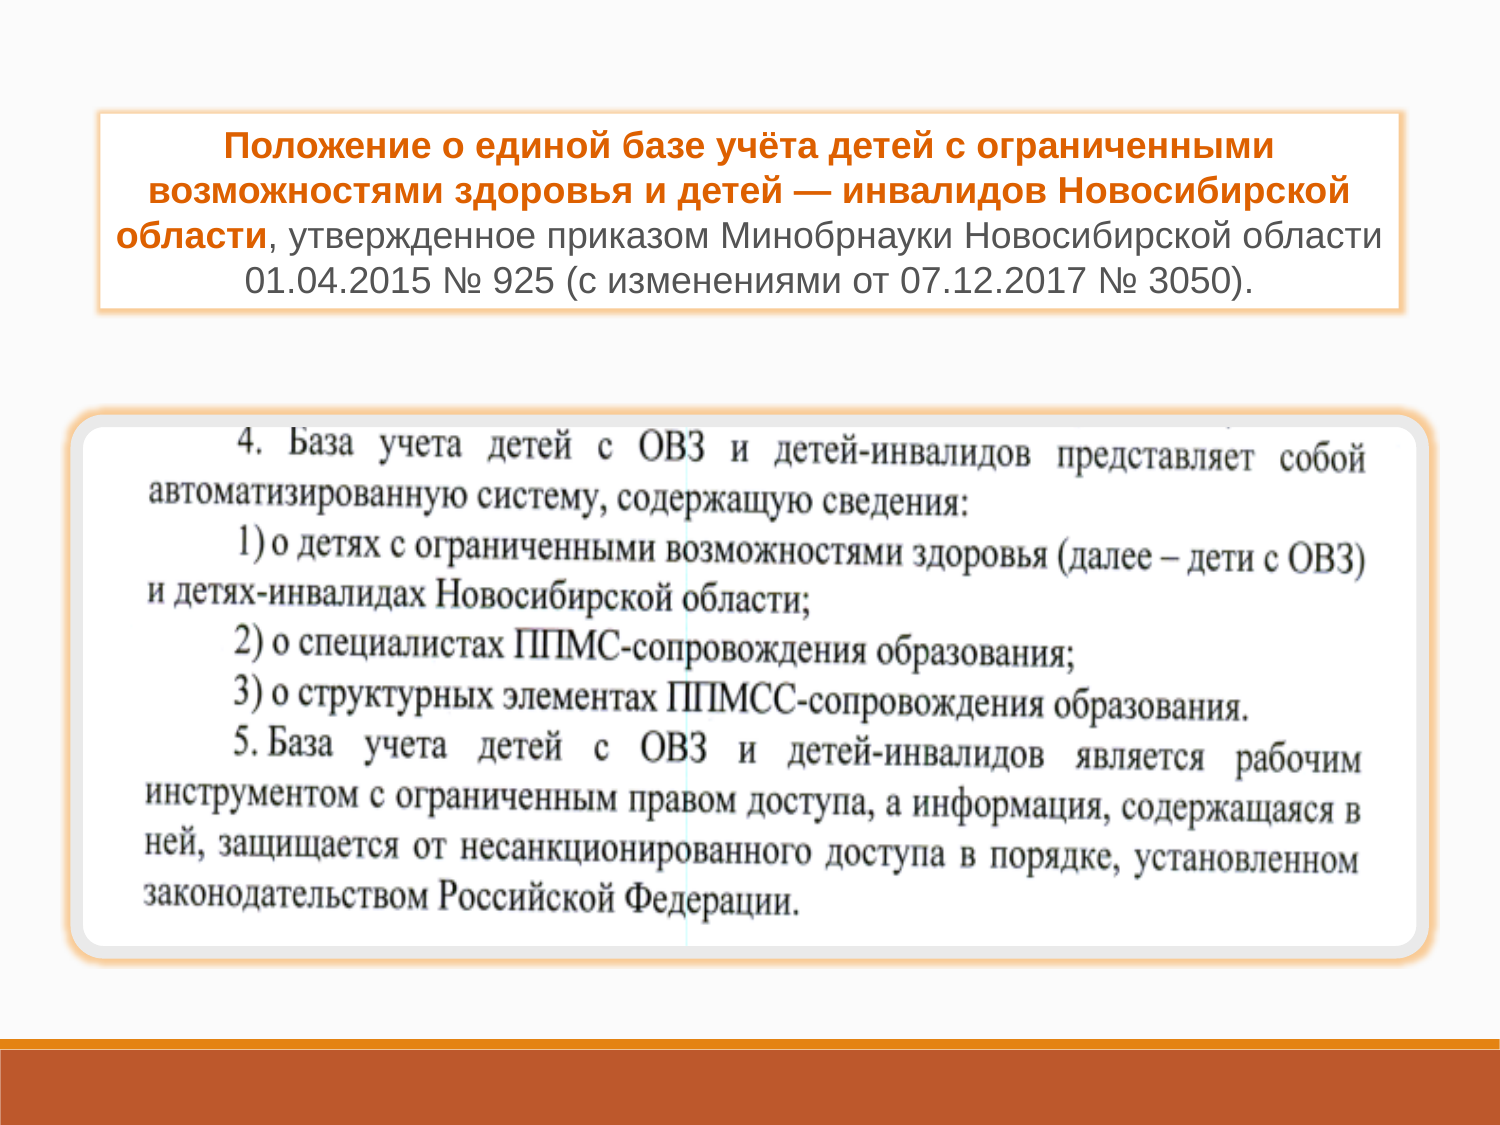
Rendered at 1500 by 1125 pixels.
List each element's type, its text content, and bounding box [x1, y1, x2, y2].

picture [76, 420, 1424, 953]
text_box Положение о единой базе учёта детей с ограниченными возможностями здоровья и детей — инвалидов Новосибирской области, утвержденное приказом Минобрнауки Новосибирской области 01.04.2015 № 925 (с изменениями от 07.12.2017 № 3050). [99, 112, 1400, 310]
